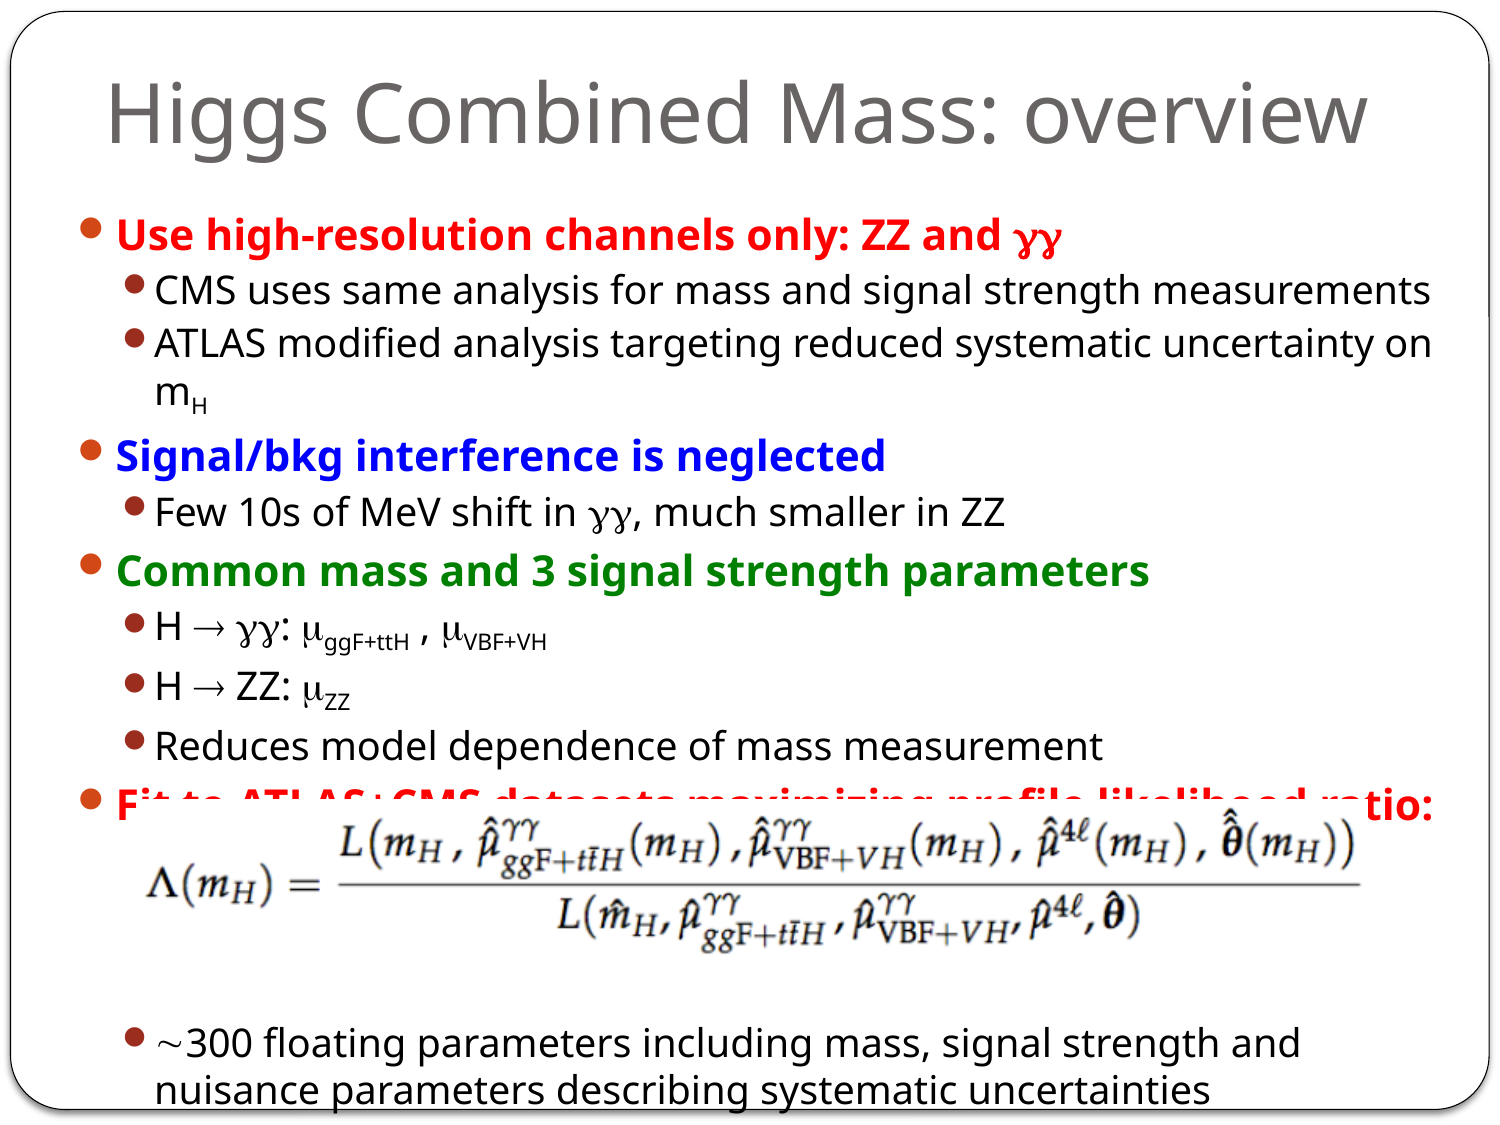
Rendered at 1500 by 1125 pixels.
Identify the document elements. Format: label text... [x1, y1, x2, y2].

text_box Use high-resolution channels only: ZZ and  CMS uses same analysis for mass and signal strength measurements ATLAS modified analysis targeting reduced systematic uncertainty on mH Signal/bkg interference is neglected Few 10s of MeV shift in , much smaller in ZZ Common mass and 3 signal strength parameters H  : ggF+ttH , VBF+VH H  ZZ: ZZ Reduces model dependence of mass measurement Fit to ATLAS+CMS datasets maximizing profile likelihood ratio: 300 floating parameters including mass, signal strength and nuisance parameters describing systematic uncertainties [62, 199, 1463, 1125]
title Higgs Combined Mass: overview [50, 45, 1425, 175]
picture [137, 799, 1368, 960]
